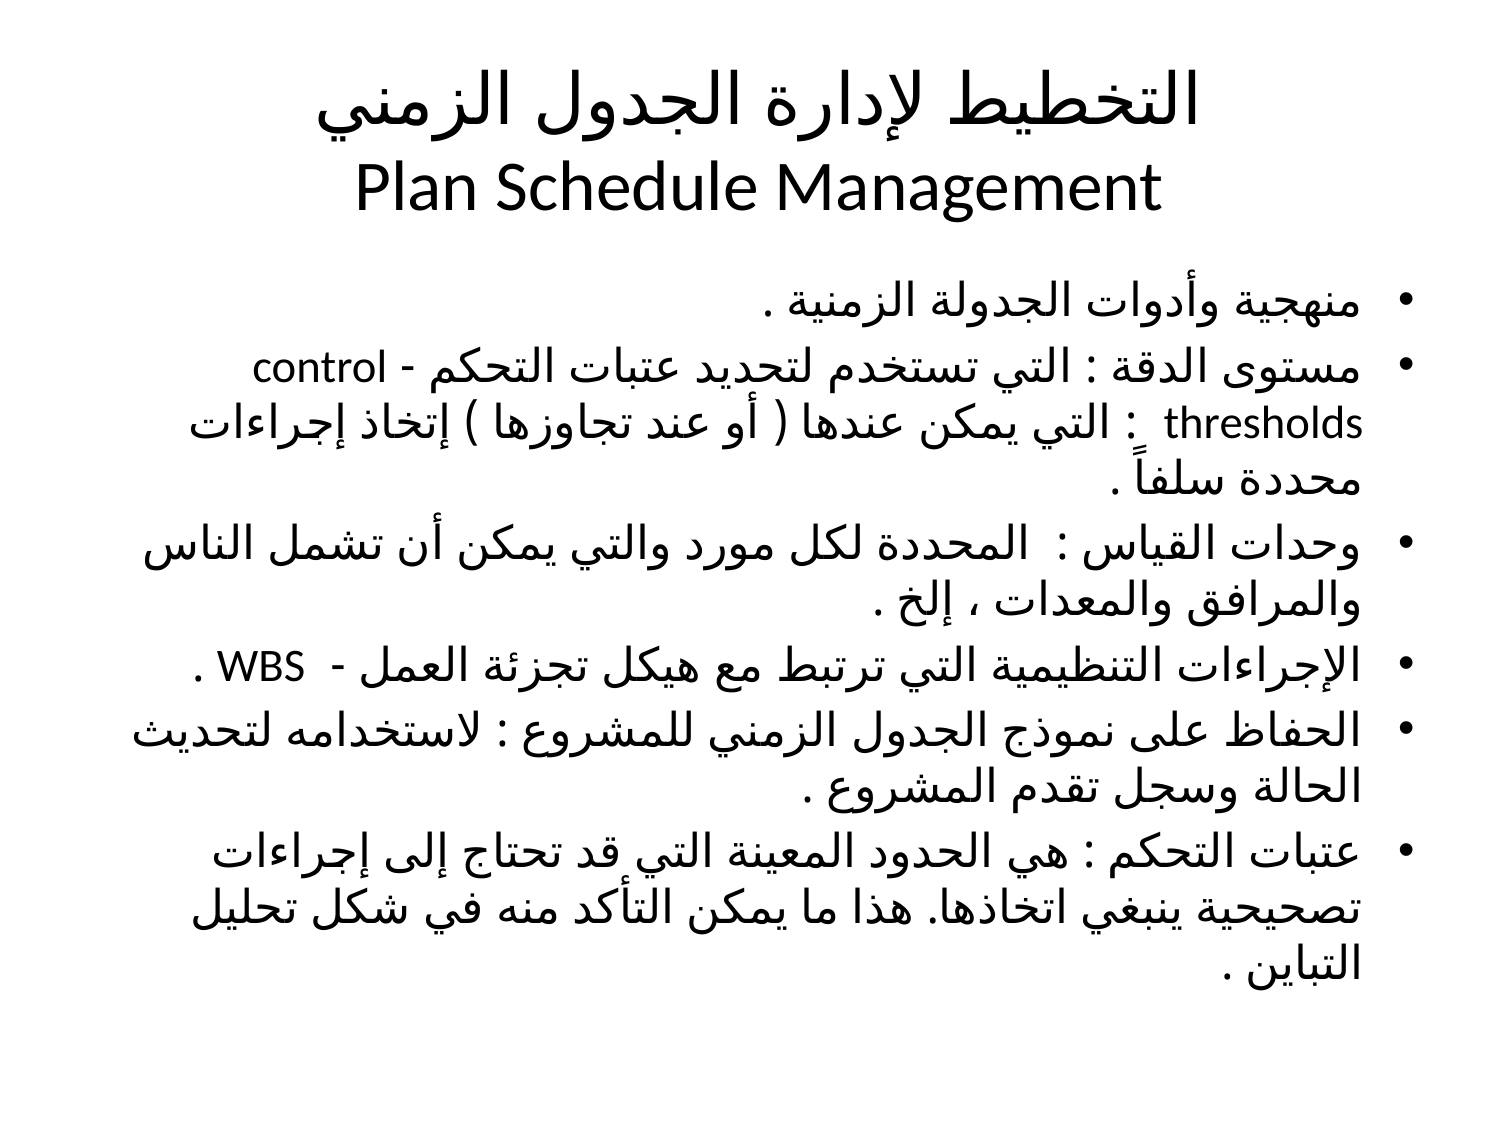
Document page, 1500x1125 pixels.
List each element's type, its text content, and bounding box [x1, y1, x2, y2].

list منهجية وأدوات الجدولة الزمنية . مستوى الدقة : التي تستخدم لتحديد عتبات التحكم - control thresholds : التي يمكن عندها ( أو عند تجاوزها ) إتخاذ إجراءات محددة سلفاً . وحدات القياس : المحددة لكل مورد والتي يمكن أن تشمل الناس والمرافق والمعدات ، إلخ . الإجراءات التنظيمية التي ترتبط مع هيكل تجزئة العمل - WBS . الحفاظ على نموذج الجدول الزمني للمشروع : لاستخدامه لتحديث الحالة وسجل تقدم المشروع . عتبات التحكم : هي الحدود المعينة التي قد تحتاج إلى إجراءات تصحيحية ينبغي اتخاذها. هذا ما يمكن التأكد منه في شكل تحليل التباين . [75, 262, 1425, 1005]
title التخطيط لإدارة الجدول الزمني Plan Schedule Management [75, 45, 1425, 233]
